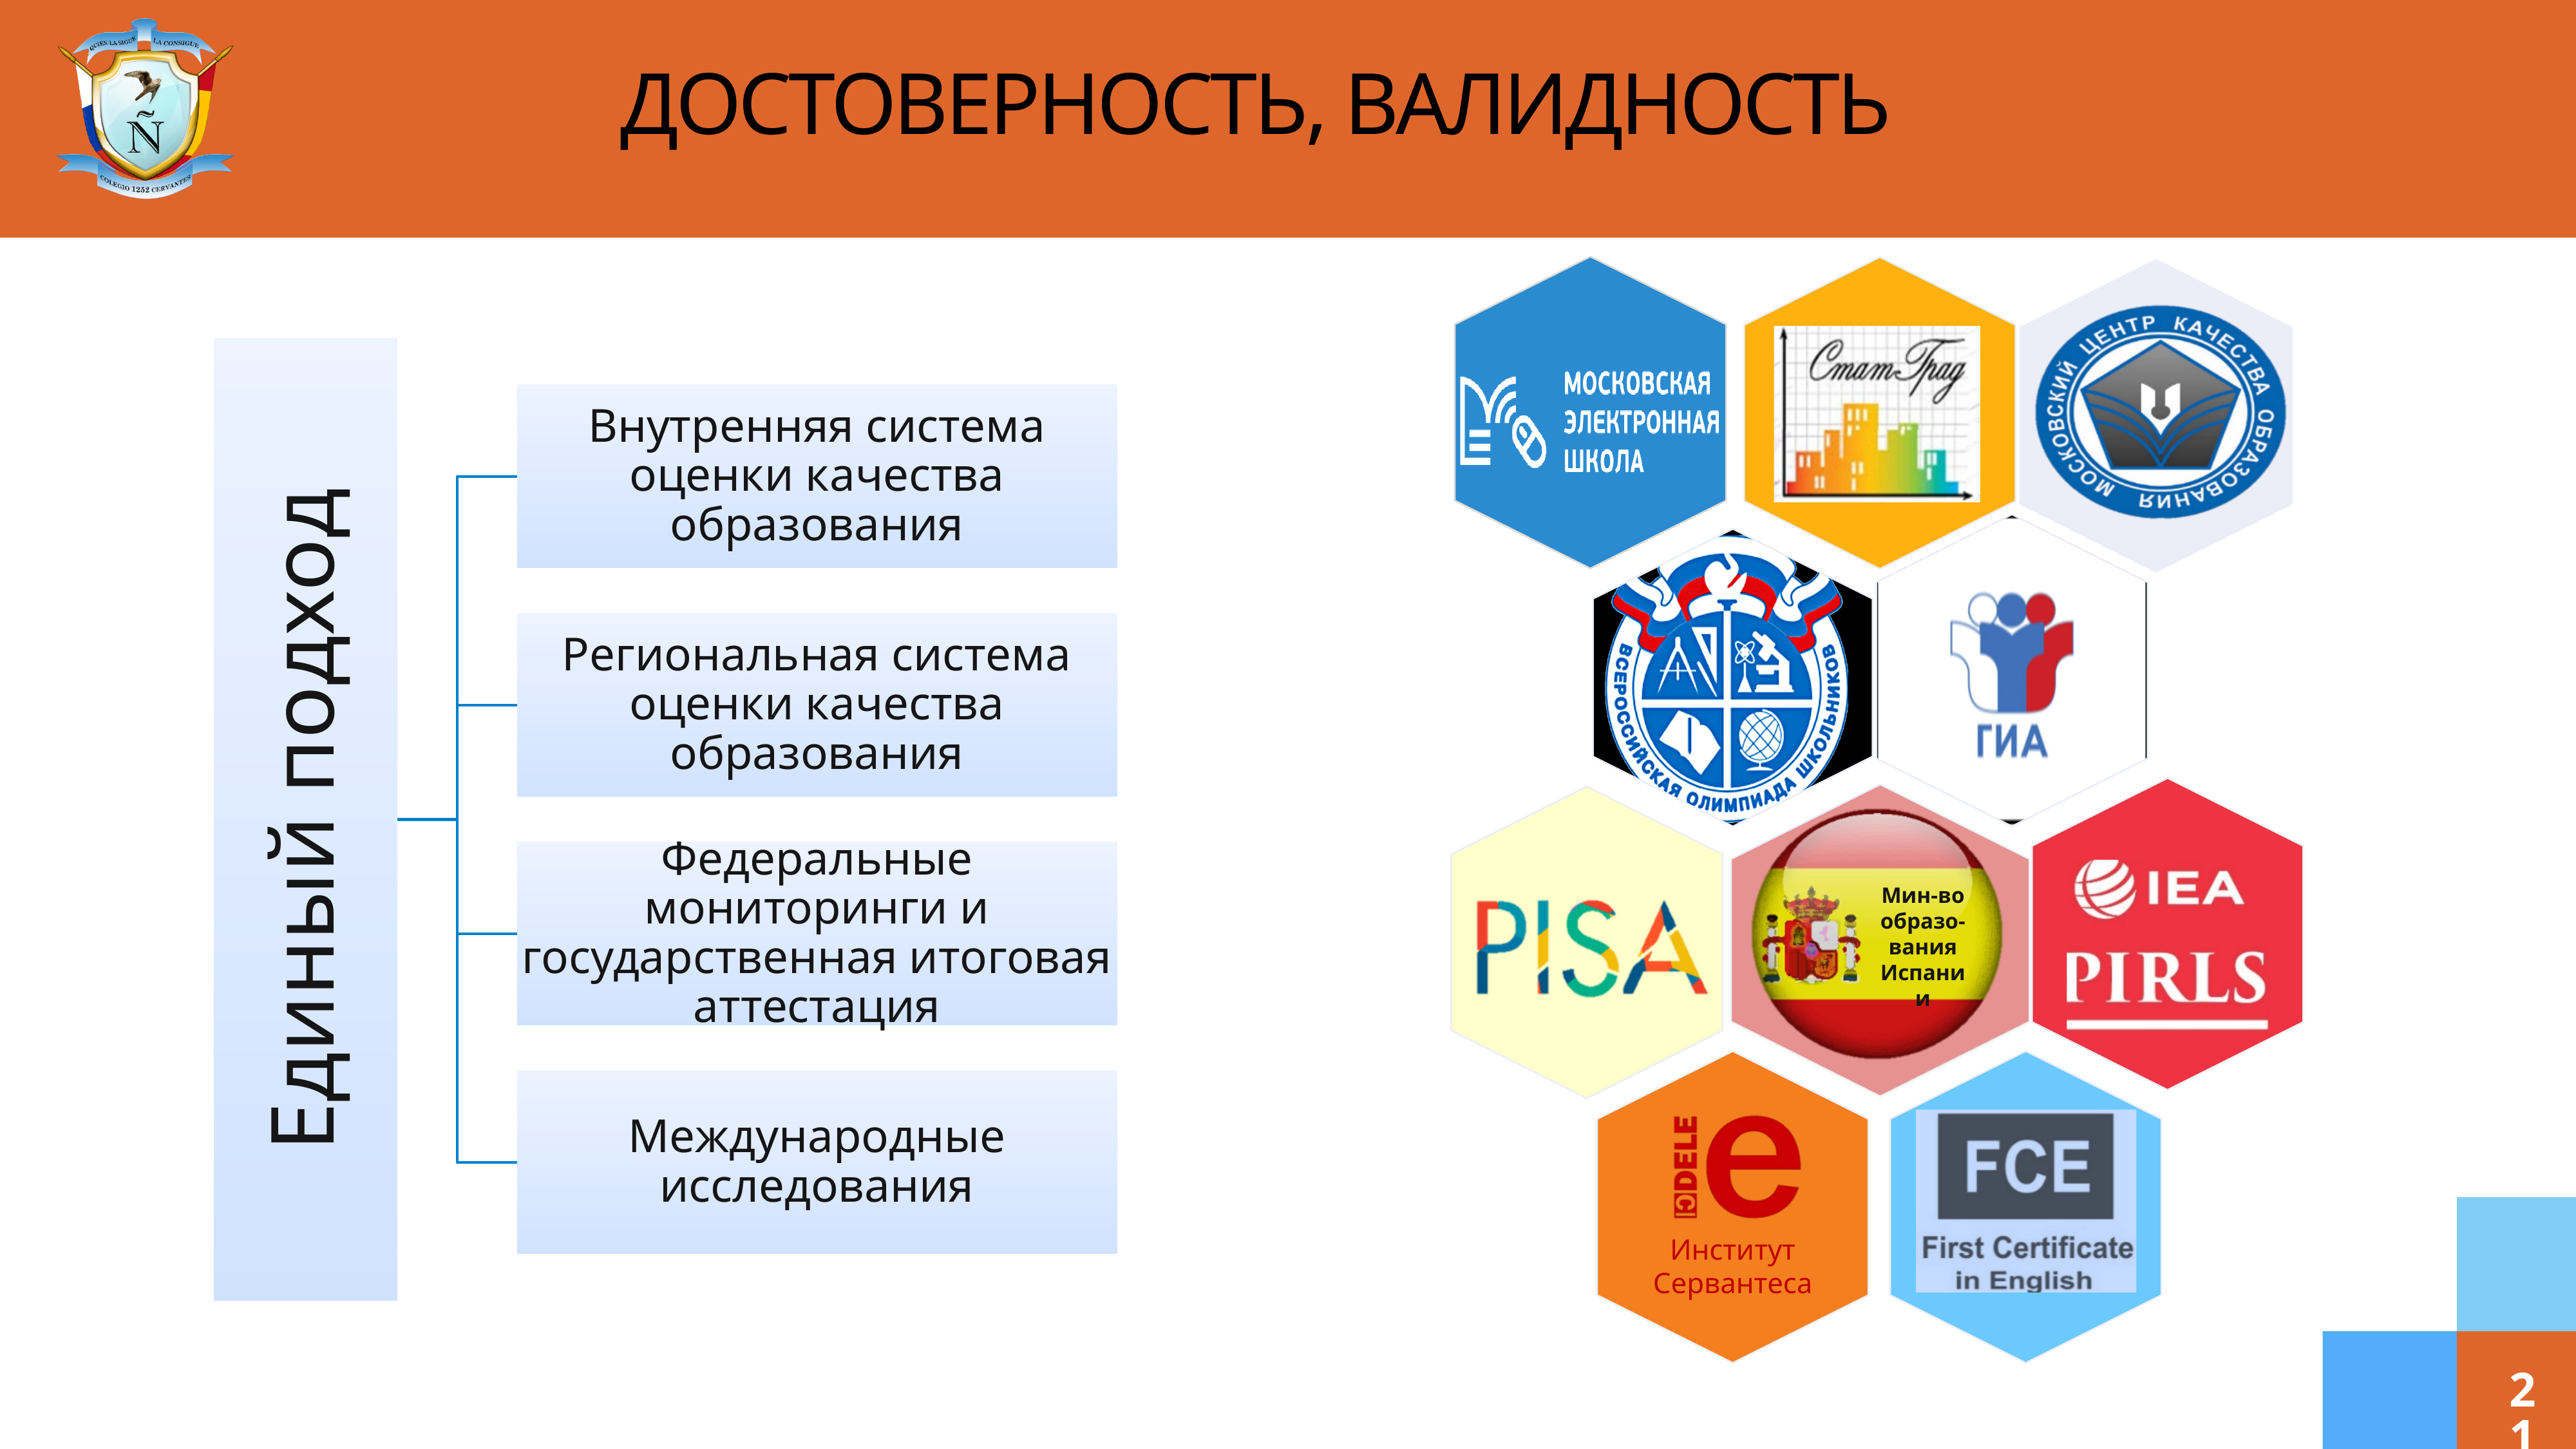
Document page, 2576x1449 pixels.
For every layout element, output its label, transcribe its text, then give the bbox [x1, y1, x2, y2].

picture [2029, 300, 2293, 525]
text_box ДОСТОВЕРНОСТЬ, ВАЛИДНОСТЬ [267, 64, 2458, 186]
picture [2067, 860, 2271, 1037]
picture [1745, 803, 2009, 1066]
picture [1606, 1103, 1869, 1230]
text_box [214, 280, 755, 1359]
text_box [755, 256, 2576, 1449]
picture [14, 0, 267, 256]
picture [1459, 352, 1725, 486]
picture [1915, 1110, 2137, 1293]
picture [1473, 876, 1710, 1009]
picture [1774, 326, 1981, 502]
